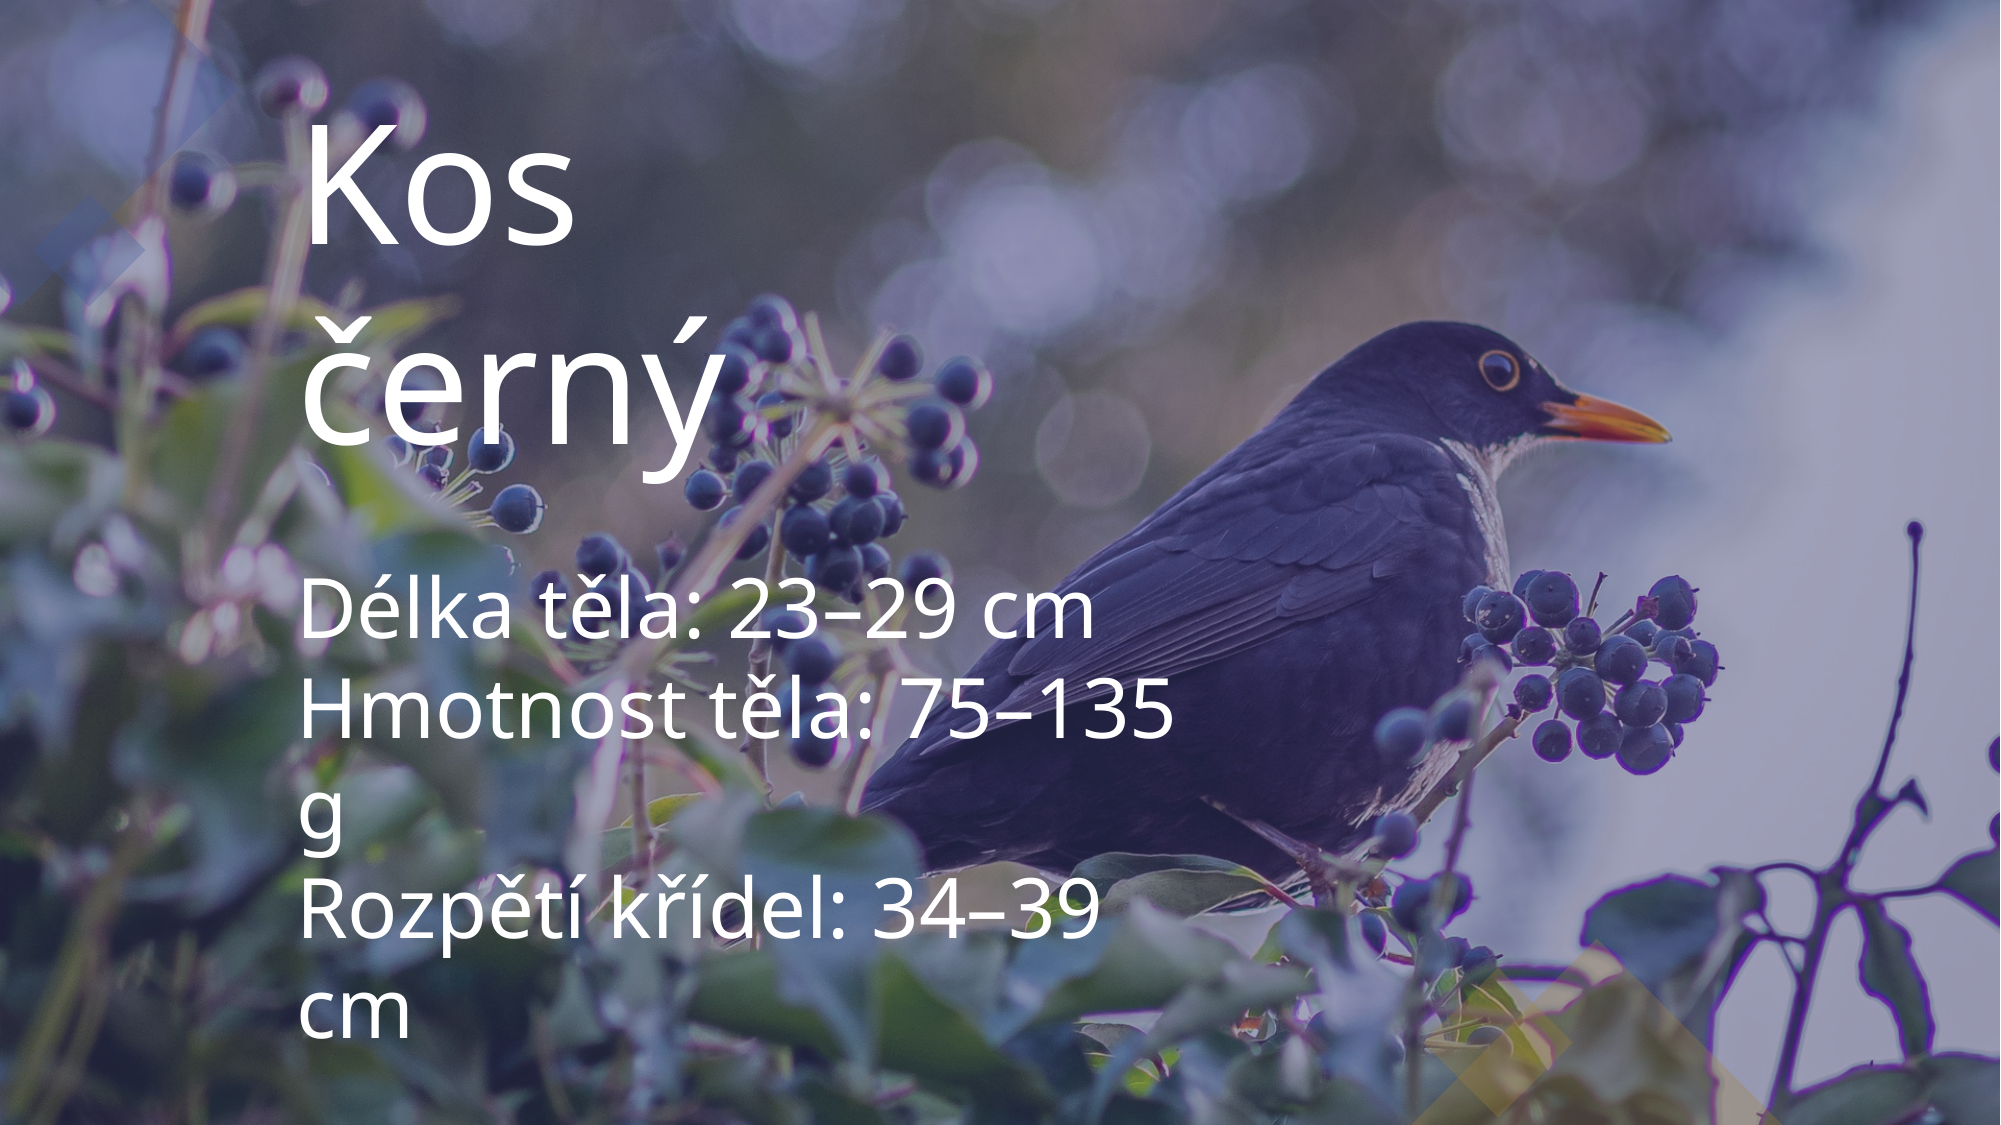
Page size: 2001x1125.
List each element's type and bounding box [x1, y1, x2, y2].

list [0, 0, 2000, 1125]
